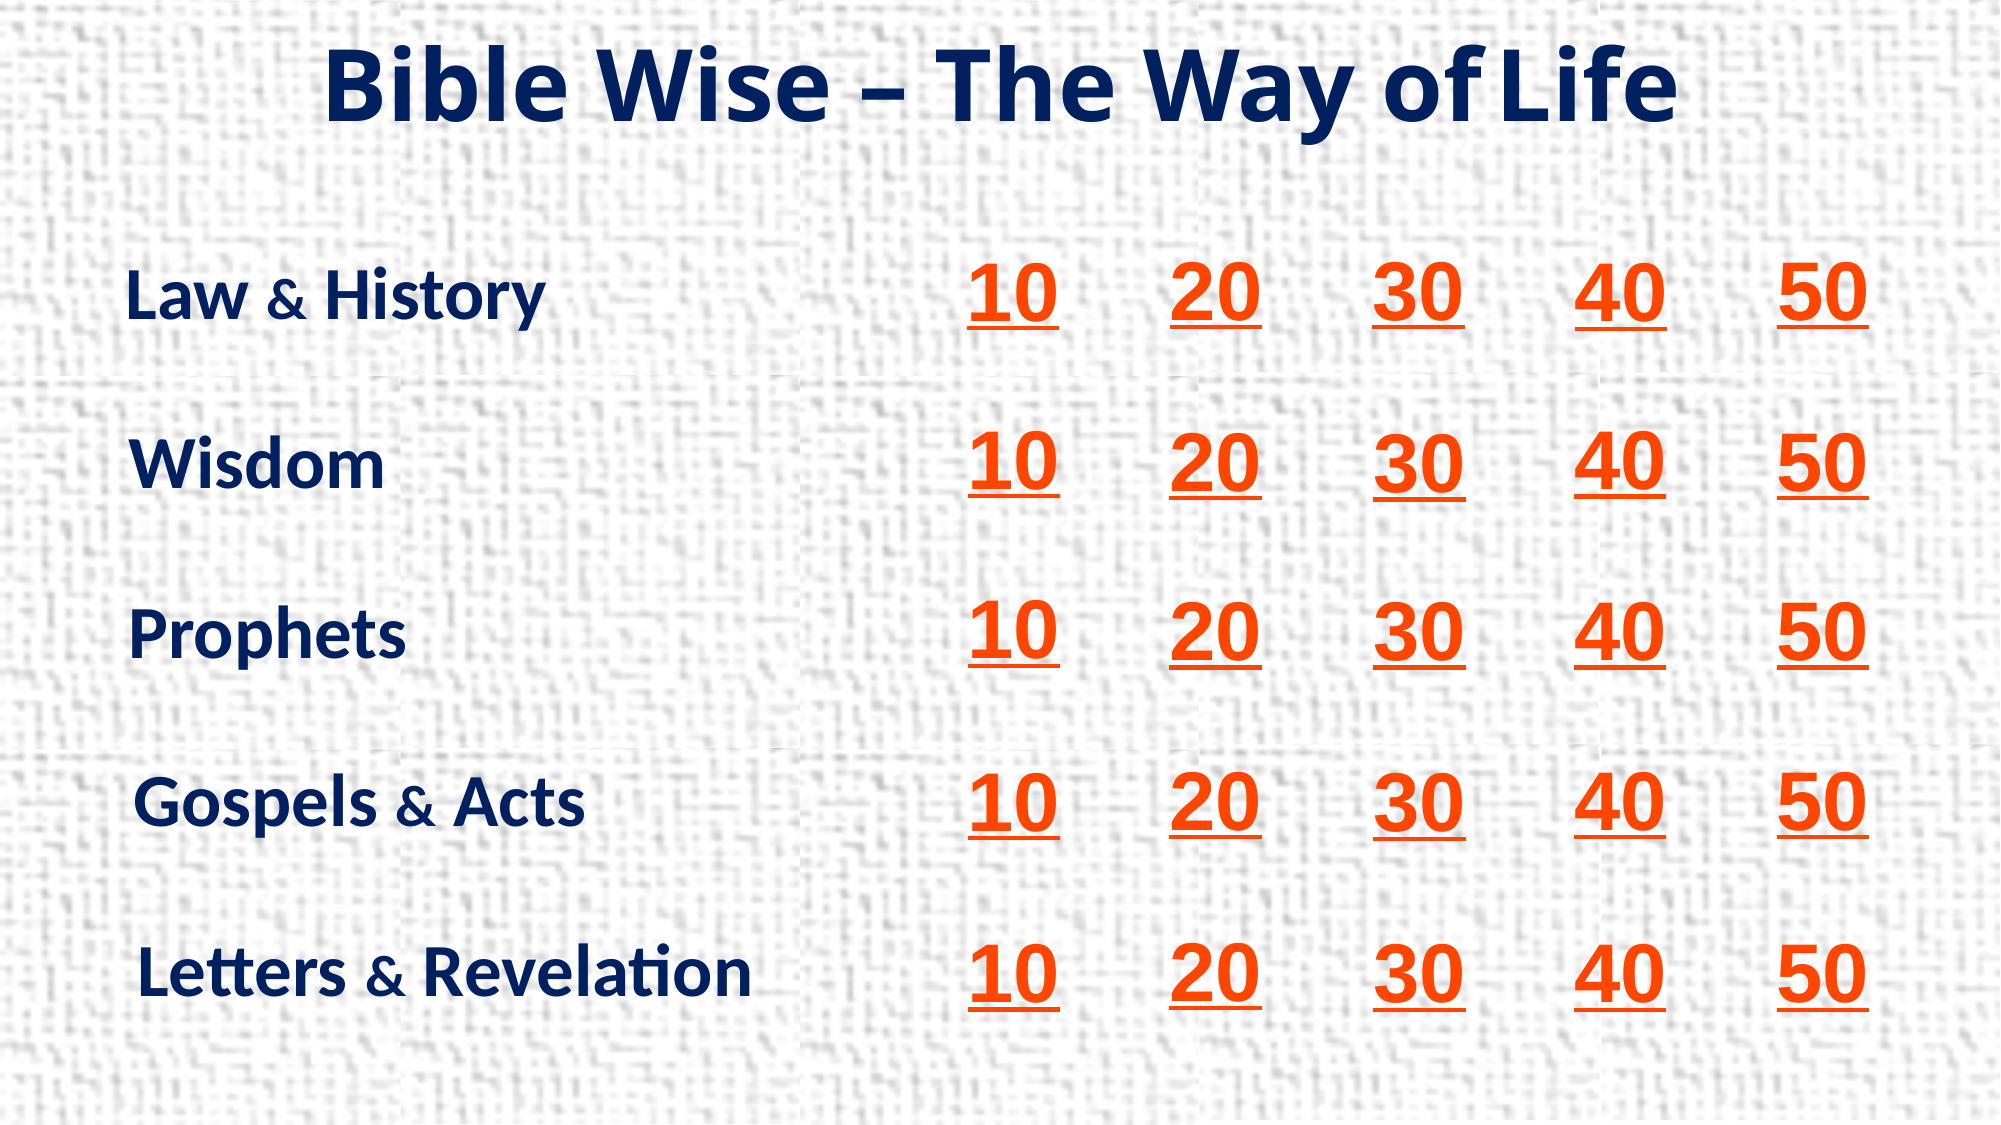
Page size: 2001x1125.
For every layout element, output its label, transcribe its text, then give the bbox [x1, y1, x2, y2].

text_box 10 [943, 740, 1085, 856]
text_box 10 [942, 230, 1084, 346]
text_box 30 [1349, 912, 1490, 1027]
text_box 40 [1550, 912, 1691, 1027]
text_box 20 [1145, 229, 1287, 345]
text_box 40 [1550, 398, 1691, 514]
text_box 20 [1145, 910, 1286, 1026]
text_box 30 [1348, 229, 1489, 345]
text_box 10 [943, 398, 1085, 514]
picture [0, 0, 2001, 1125]
text_box 20 [1145, 400, 1286, 516]
text_box 50 [1752, 229, 1894, 345]
text_box 50 [1752, 739, 1894, 855]
text_box 50 [1752, 570, 1894, 685]
text_box 40 [1550, 231, 1692, 346]
text_box 40 [1550, 739, 1691, 855]
text_box 30 [1349, 570, 1490, 685]
text_box 40 [1550, 570, 1691, 685]
text_box 30 [1349, 401, 1490, 517]
text_box 10 [943, 911, 1085, 1027]
text_box [0, 0, 2000, 1124]
text_box 50 [1752, 912, 1894, 1027]
text_box 50 [1752, 400, 1894, 516]
text_box 20 [1145, 739, 1286, 855]
text_box 30 [1349, 741, 1490, 856]
text_box 10 [943, 568, 1085, 683]
text_box 20 [1145, 570, 1286, 685]
